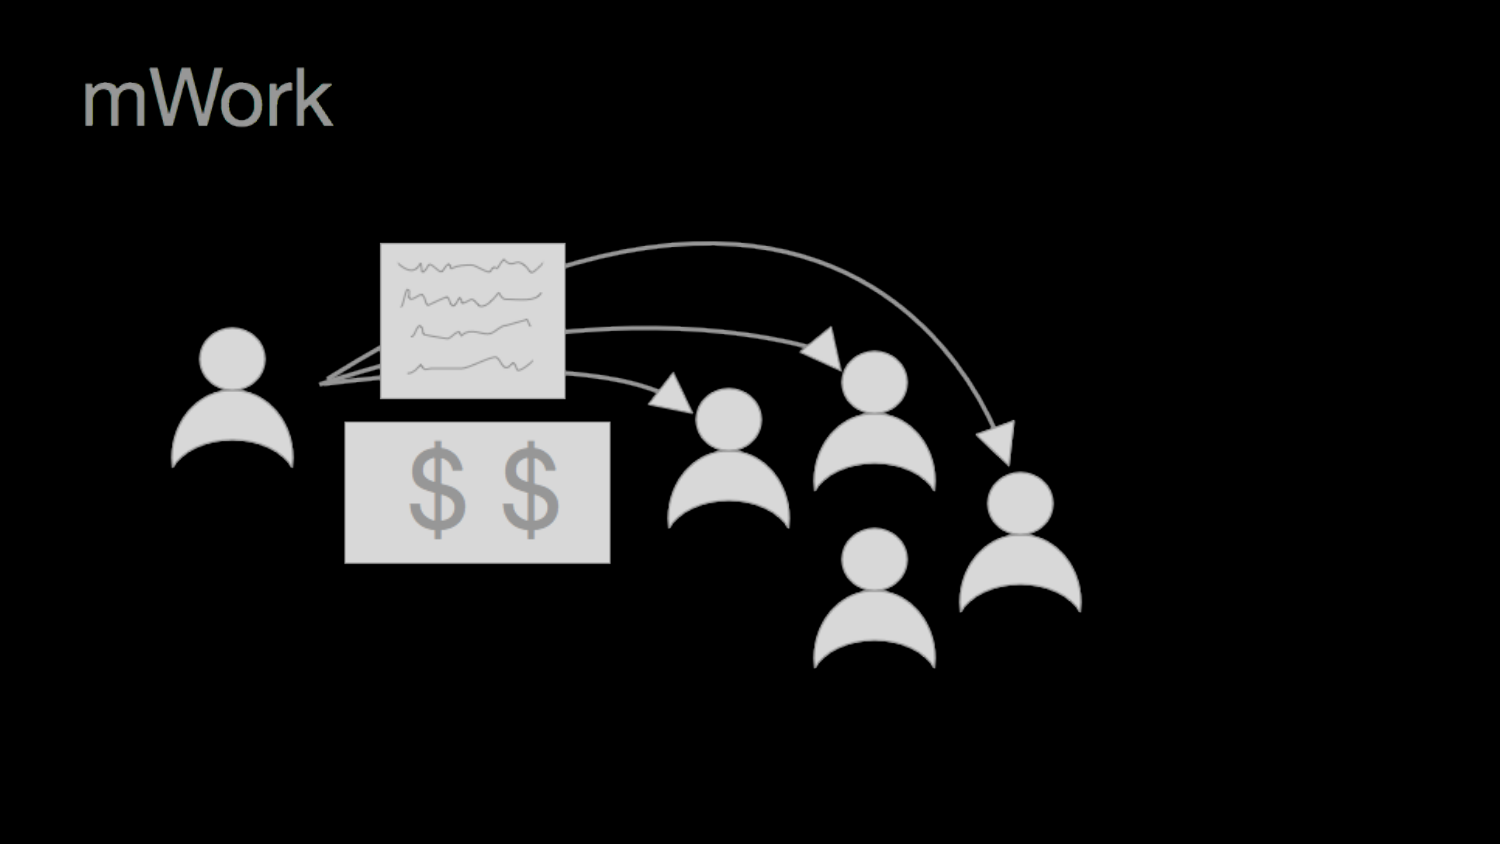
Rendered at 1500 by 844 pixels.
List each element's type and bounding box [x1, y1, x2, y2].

picture [0, 0, 1107, 844]
